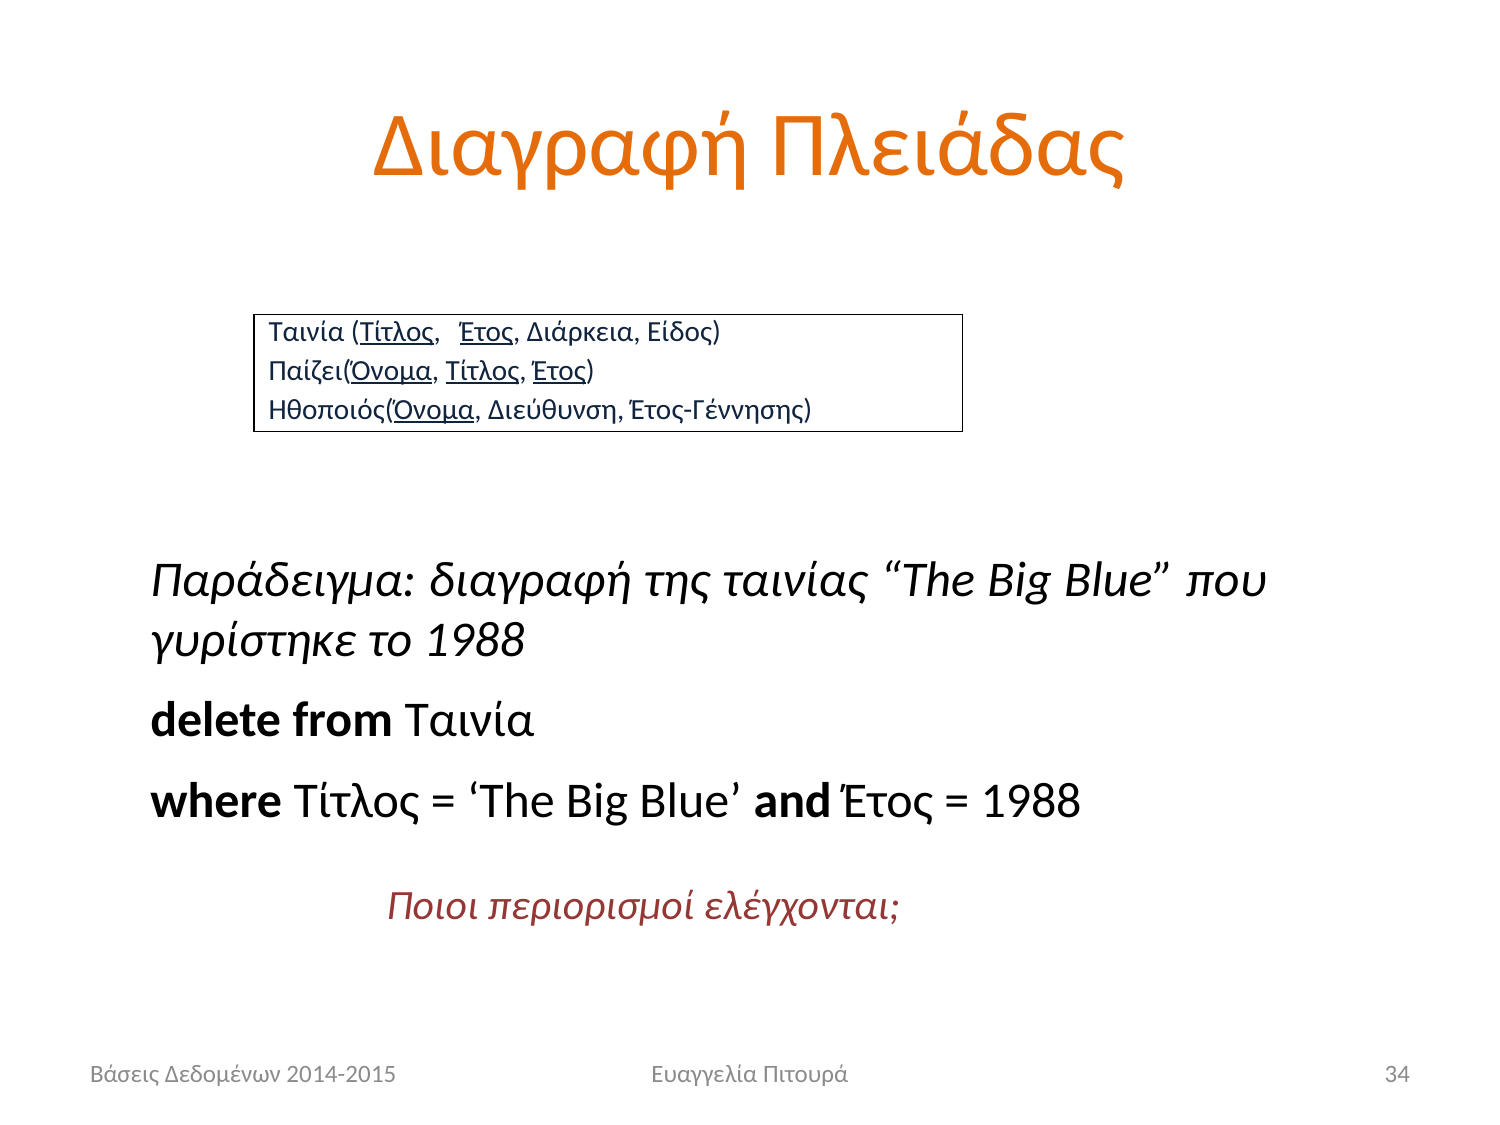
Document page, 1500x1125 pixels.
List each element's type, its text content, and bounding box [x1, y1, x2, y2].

text_box Ποιοι περιορισμοί ελέγχονται; [230, 870, 1057, 936]
text_box Παράδειγμα: διαγραφή της ταινίας “The Big Blue” που γυρίστηκε το 1988 delete from Ταινία where Τίτλος = ‘The Big Blue’ and Έτος = 1988 [135, 538, 1282, 836]
title Διαγραφή Πλειάδας [75, 45, 1425, 233]
text_box Ταινία (Τίτλος, Έτος, Διάρκεια, Είδος) Παίζει(Όνομα, Τίτλος, Έτος) Ηθοποιός(Όνομα, Διεύθυνση, Έτος-Γέννησης) [253, 314, 963, 432]
slide_number Βάσεις Δεδομένων 2014-2015 [75, 1042, 425, 1103]
footer Ευαγγελία Πιτουρά [512, 1042, 988, 1103]
slide_number 34 [1074, 1042, 1425, 1103]
